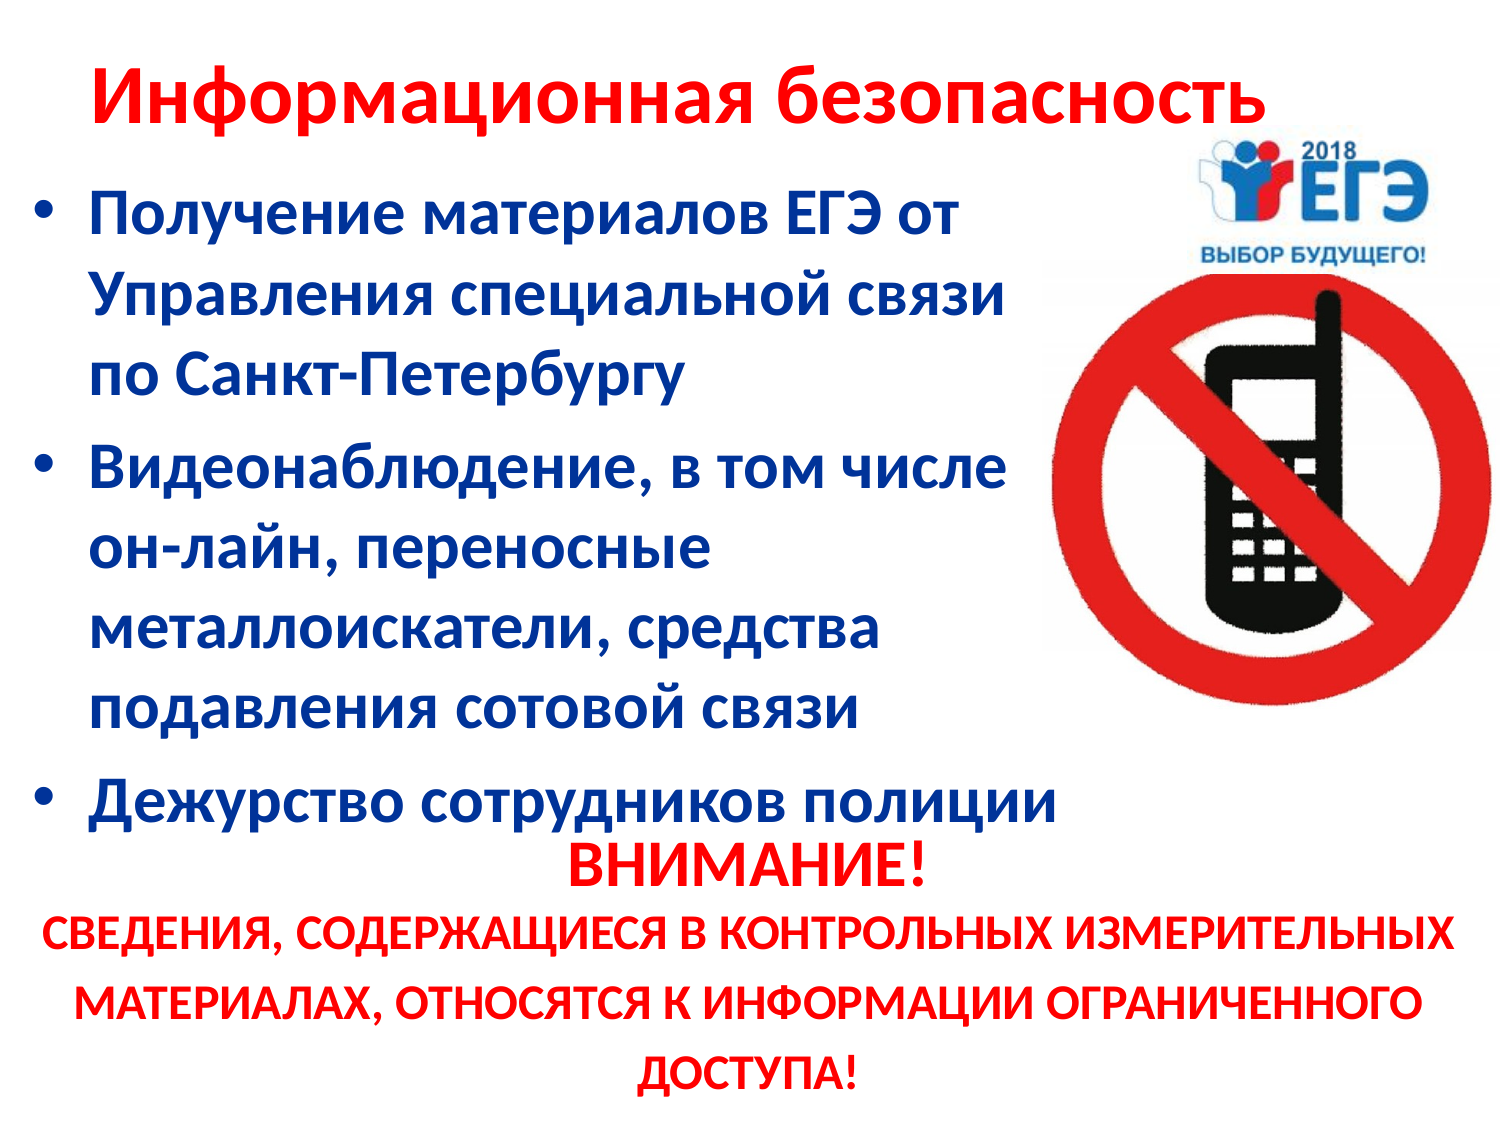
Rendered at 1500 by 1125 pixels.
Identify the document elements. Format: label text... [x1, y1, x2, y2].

picture [1042, 125, 1500, 717]
list Получение материалов ЕГЭ от Управления специальной связи по Санкт-Петербургу Видеонаблюдение, в том числе он-лайн, переносные металлоискатели, средства подавления сотовой связи Дежурство сотрудников полиции [17, 160, 1093, 811]
text_box ВНИМАНИЕ! CВЕДЕНИЯ, СОДЕРЖАЩИЕСЯ В КОНТРОЛЬНЫХ ИЗМЕРИТЕЛЬНЫХ МАТЕРИАЛАХ, ОТНОСЯТСЯ К ИНФОРМАЦИИ ОГРАНИЧЕННОГО ДОСТУПА! [0, 811, 1500, 1125]
title Информационная безопасность [29, 19, 1330, 161]
